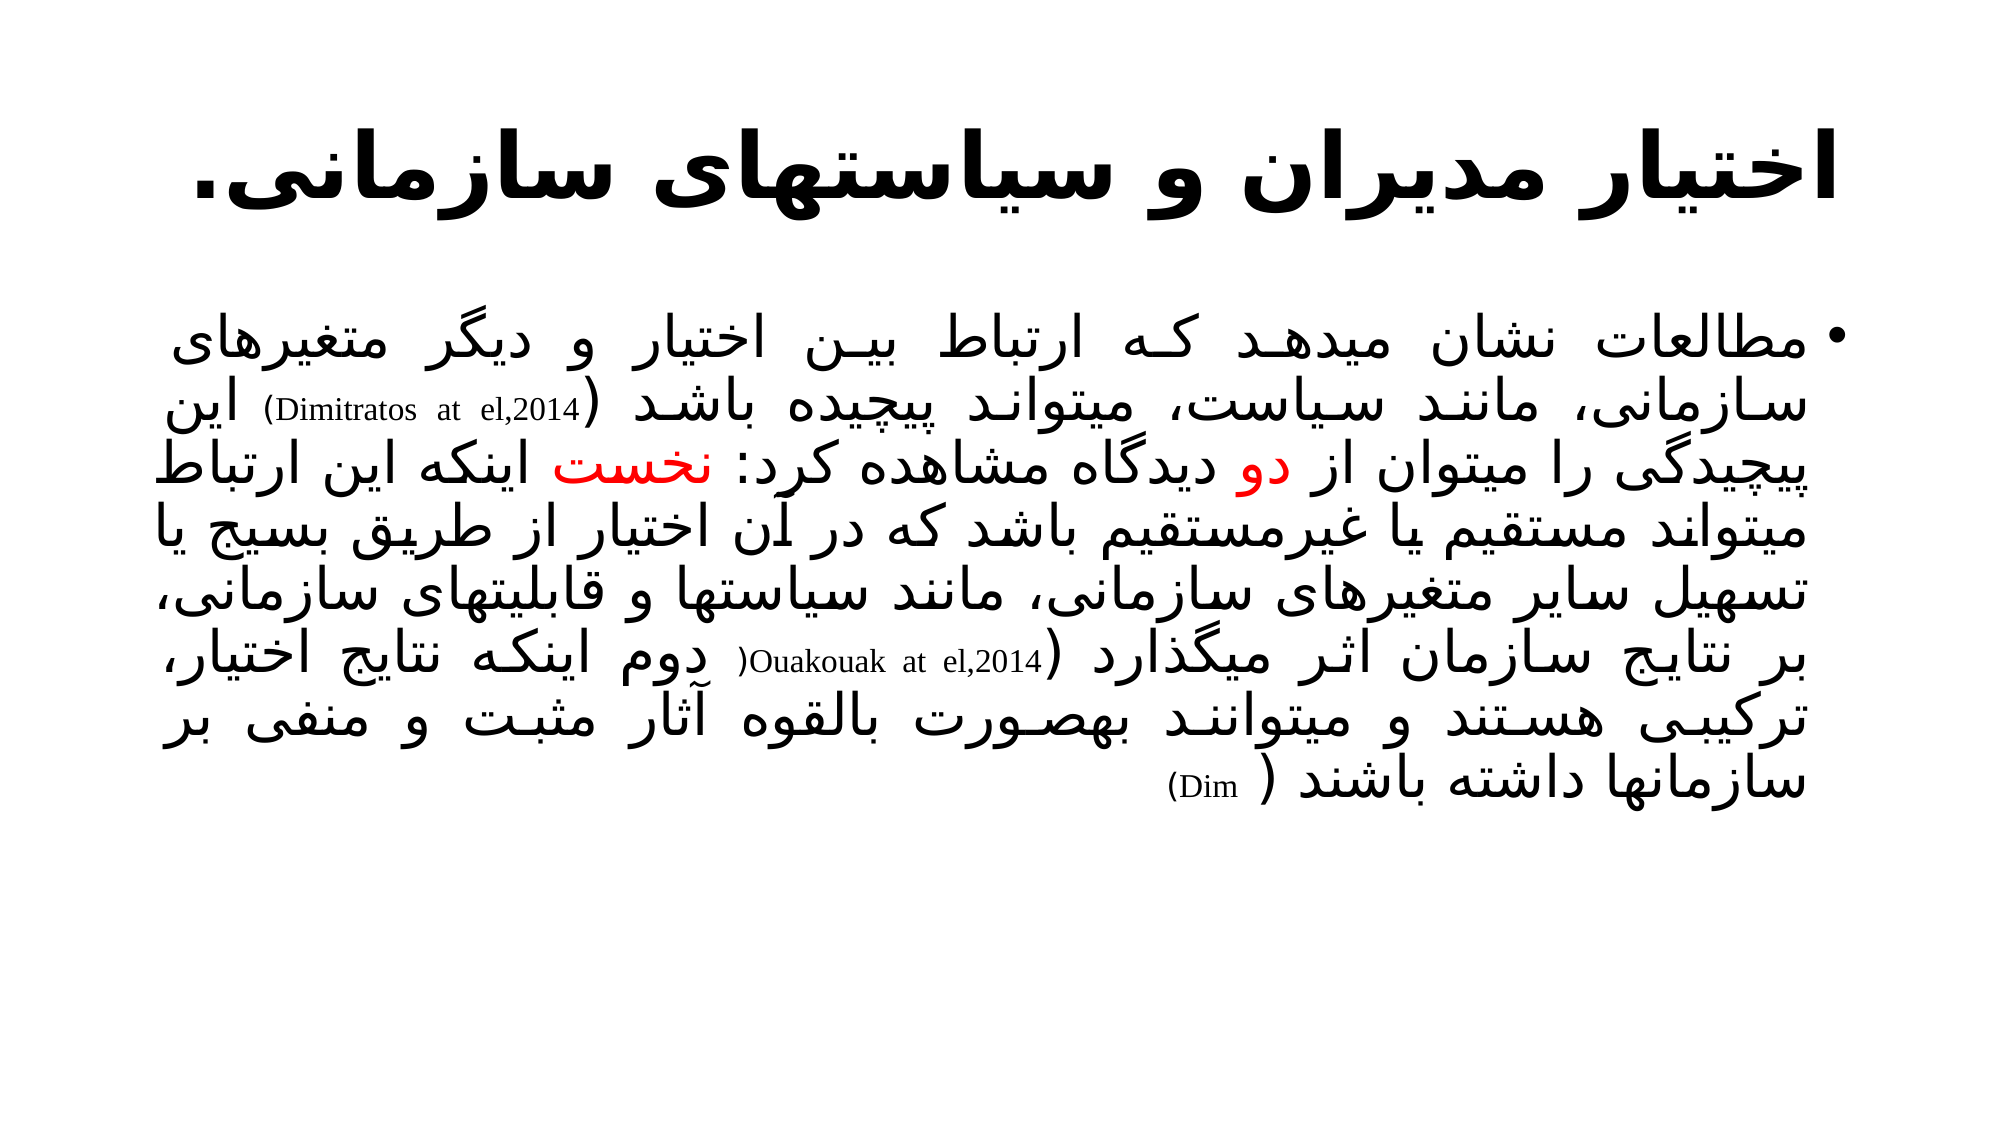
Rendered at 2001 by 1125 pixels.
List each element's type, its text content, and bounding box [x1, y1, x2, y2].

title اختیار مدیران و سیاستهای سازمانی. [137, 59, 1863, 278]
list مطالعات نشان میدهد كه ارتباط بین اختیار و ديگر متغیرهای سازمانی، مانند سیاست، میتواند پیچیده باشد (Dimitratos at el,2014) اين پیچیدگی را میتوان از دو ديدگاه مشاهده كرد: نخست اينکه اين ارتباط میتواند مستقیم يا غیرمستقیم باشد كه در آن اختیار از طريق بسیج يا تسهیل ساير متغیرهای سازمانی، مانند سیاستها و قابلیتهای سازمانی، بر نتايج سازمان اثر میگذارد (Ouakouak at el,2014( دوم اينکه نتايج اختیار، تركیبی هستند و میتوانند بهصورت بالقوه آثار مثبت و منفی بر سازمانها داشته باشند ( Dim) [137, 299, 1863, 1014]
